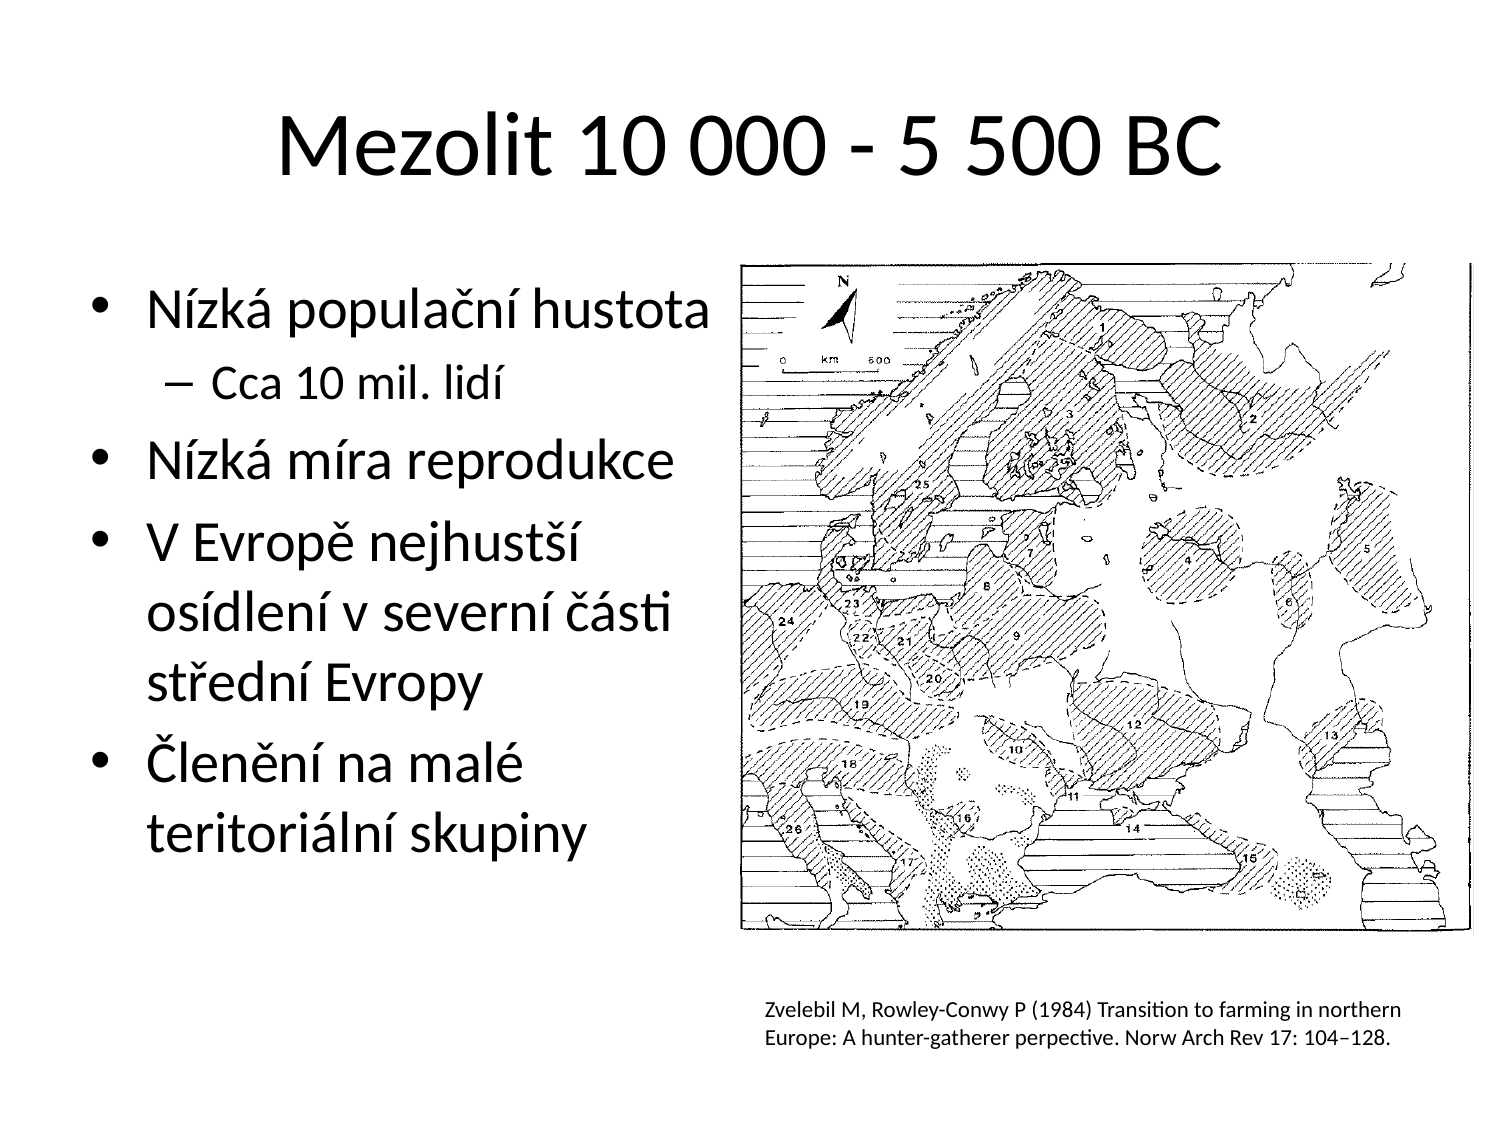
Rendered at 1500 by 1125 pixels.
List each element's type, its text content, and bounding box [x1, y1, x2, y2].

text_box Zvelebil M, Rowley-Conwy P (1984) Transition to farming in northern Europe: A hunter-gatherer perpective. Norw Arch Rev 17: 104–128. [750, 987, 1474, 1058]
list Nízká populační hustota Cca 10 mil. lidí Nízká míra reprodukce V Evropě nejhustší osídlení v severní části střední Evropy Členění na malé teritoriální skupiny [75, 262, 738, 1005]
title Mezolit 10 000 - 5 500 BC [75, 45, 1425, 233]
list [735, 262, 1474, 937]
